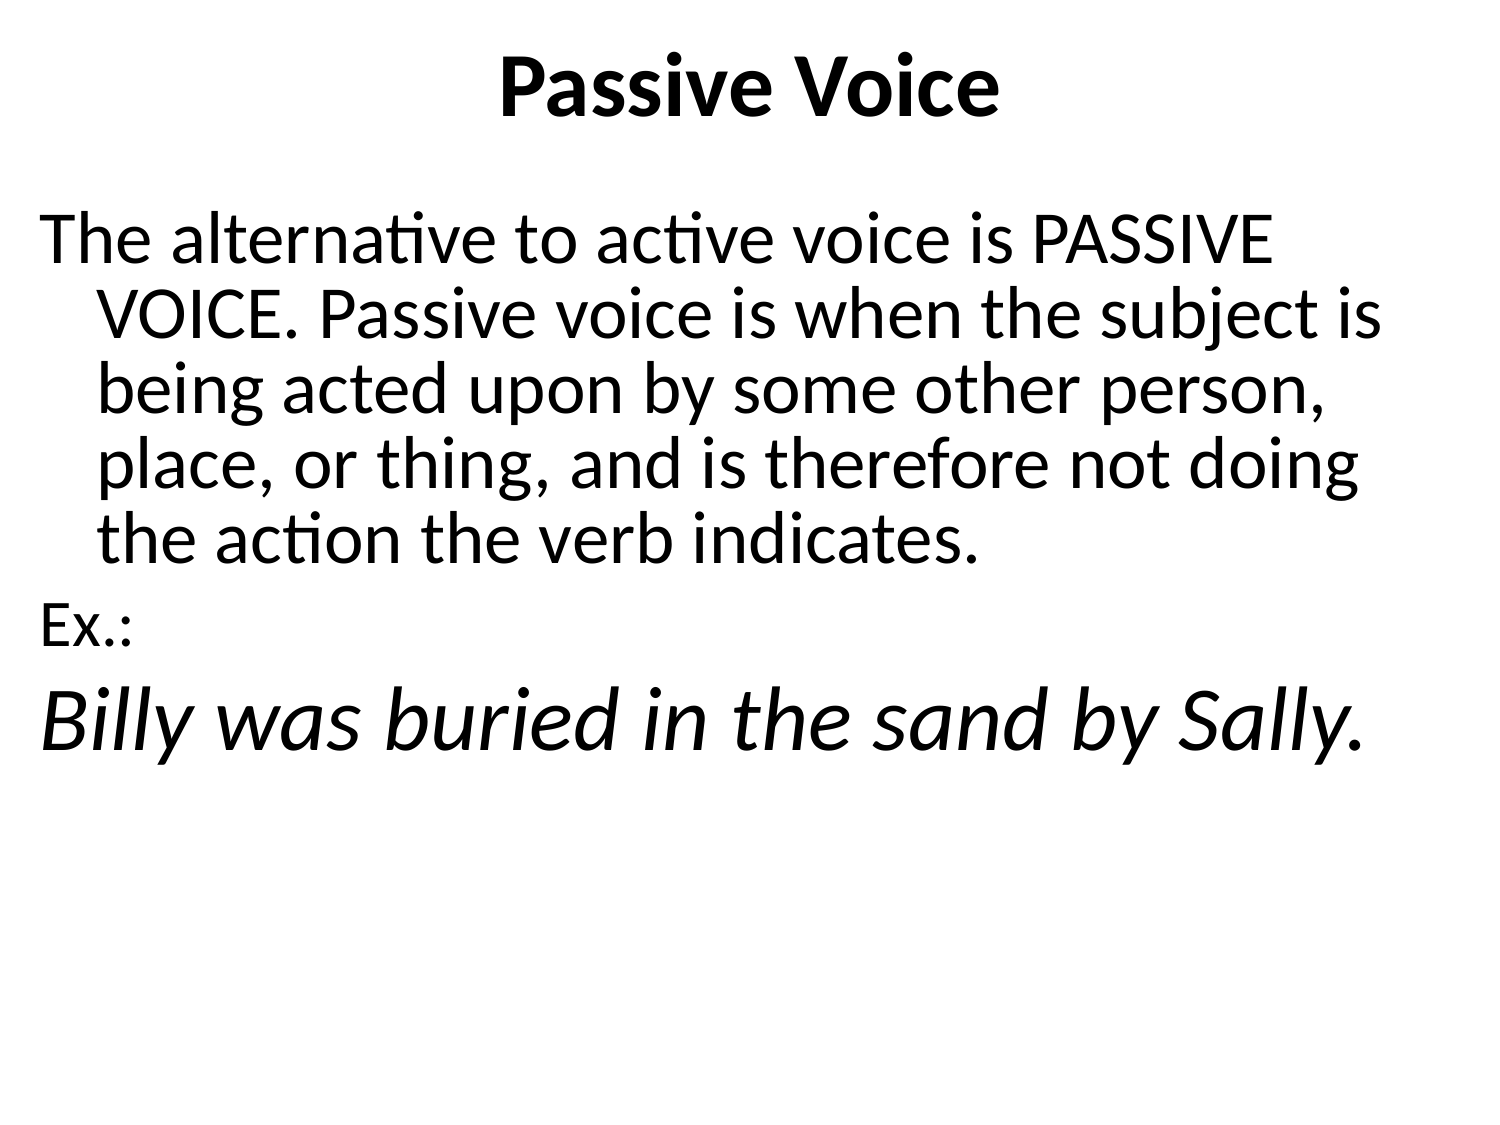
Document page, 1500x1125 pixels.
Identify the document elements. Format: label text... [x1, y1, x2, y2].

list The alternative to active voice is PASSIVE VOICE. Passive voice is when the subject is being acted upon by some other person, place, or thing, and is therefore not doing the action the verb indicates. Ex.: Billy was buried in the sand by Sally. [24, 200, 1475, 968]
title Passive Voice [75, 0, 1425, 188]
